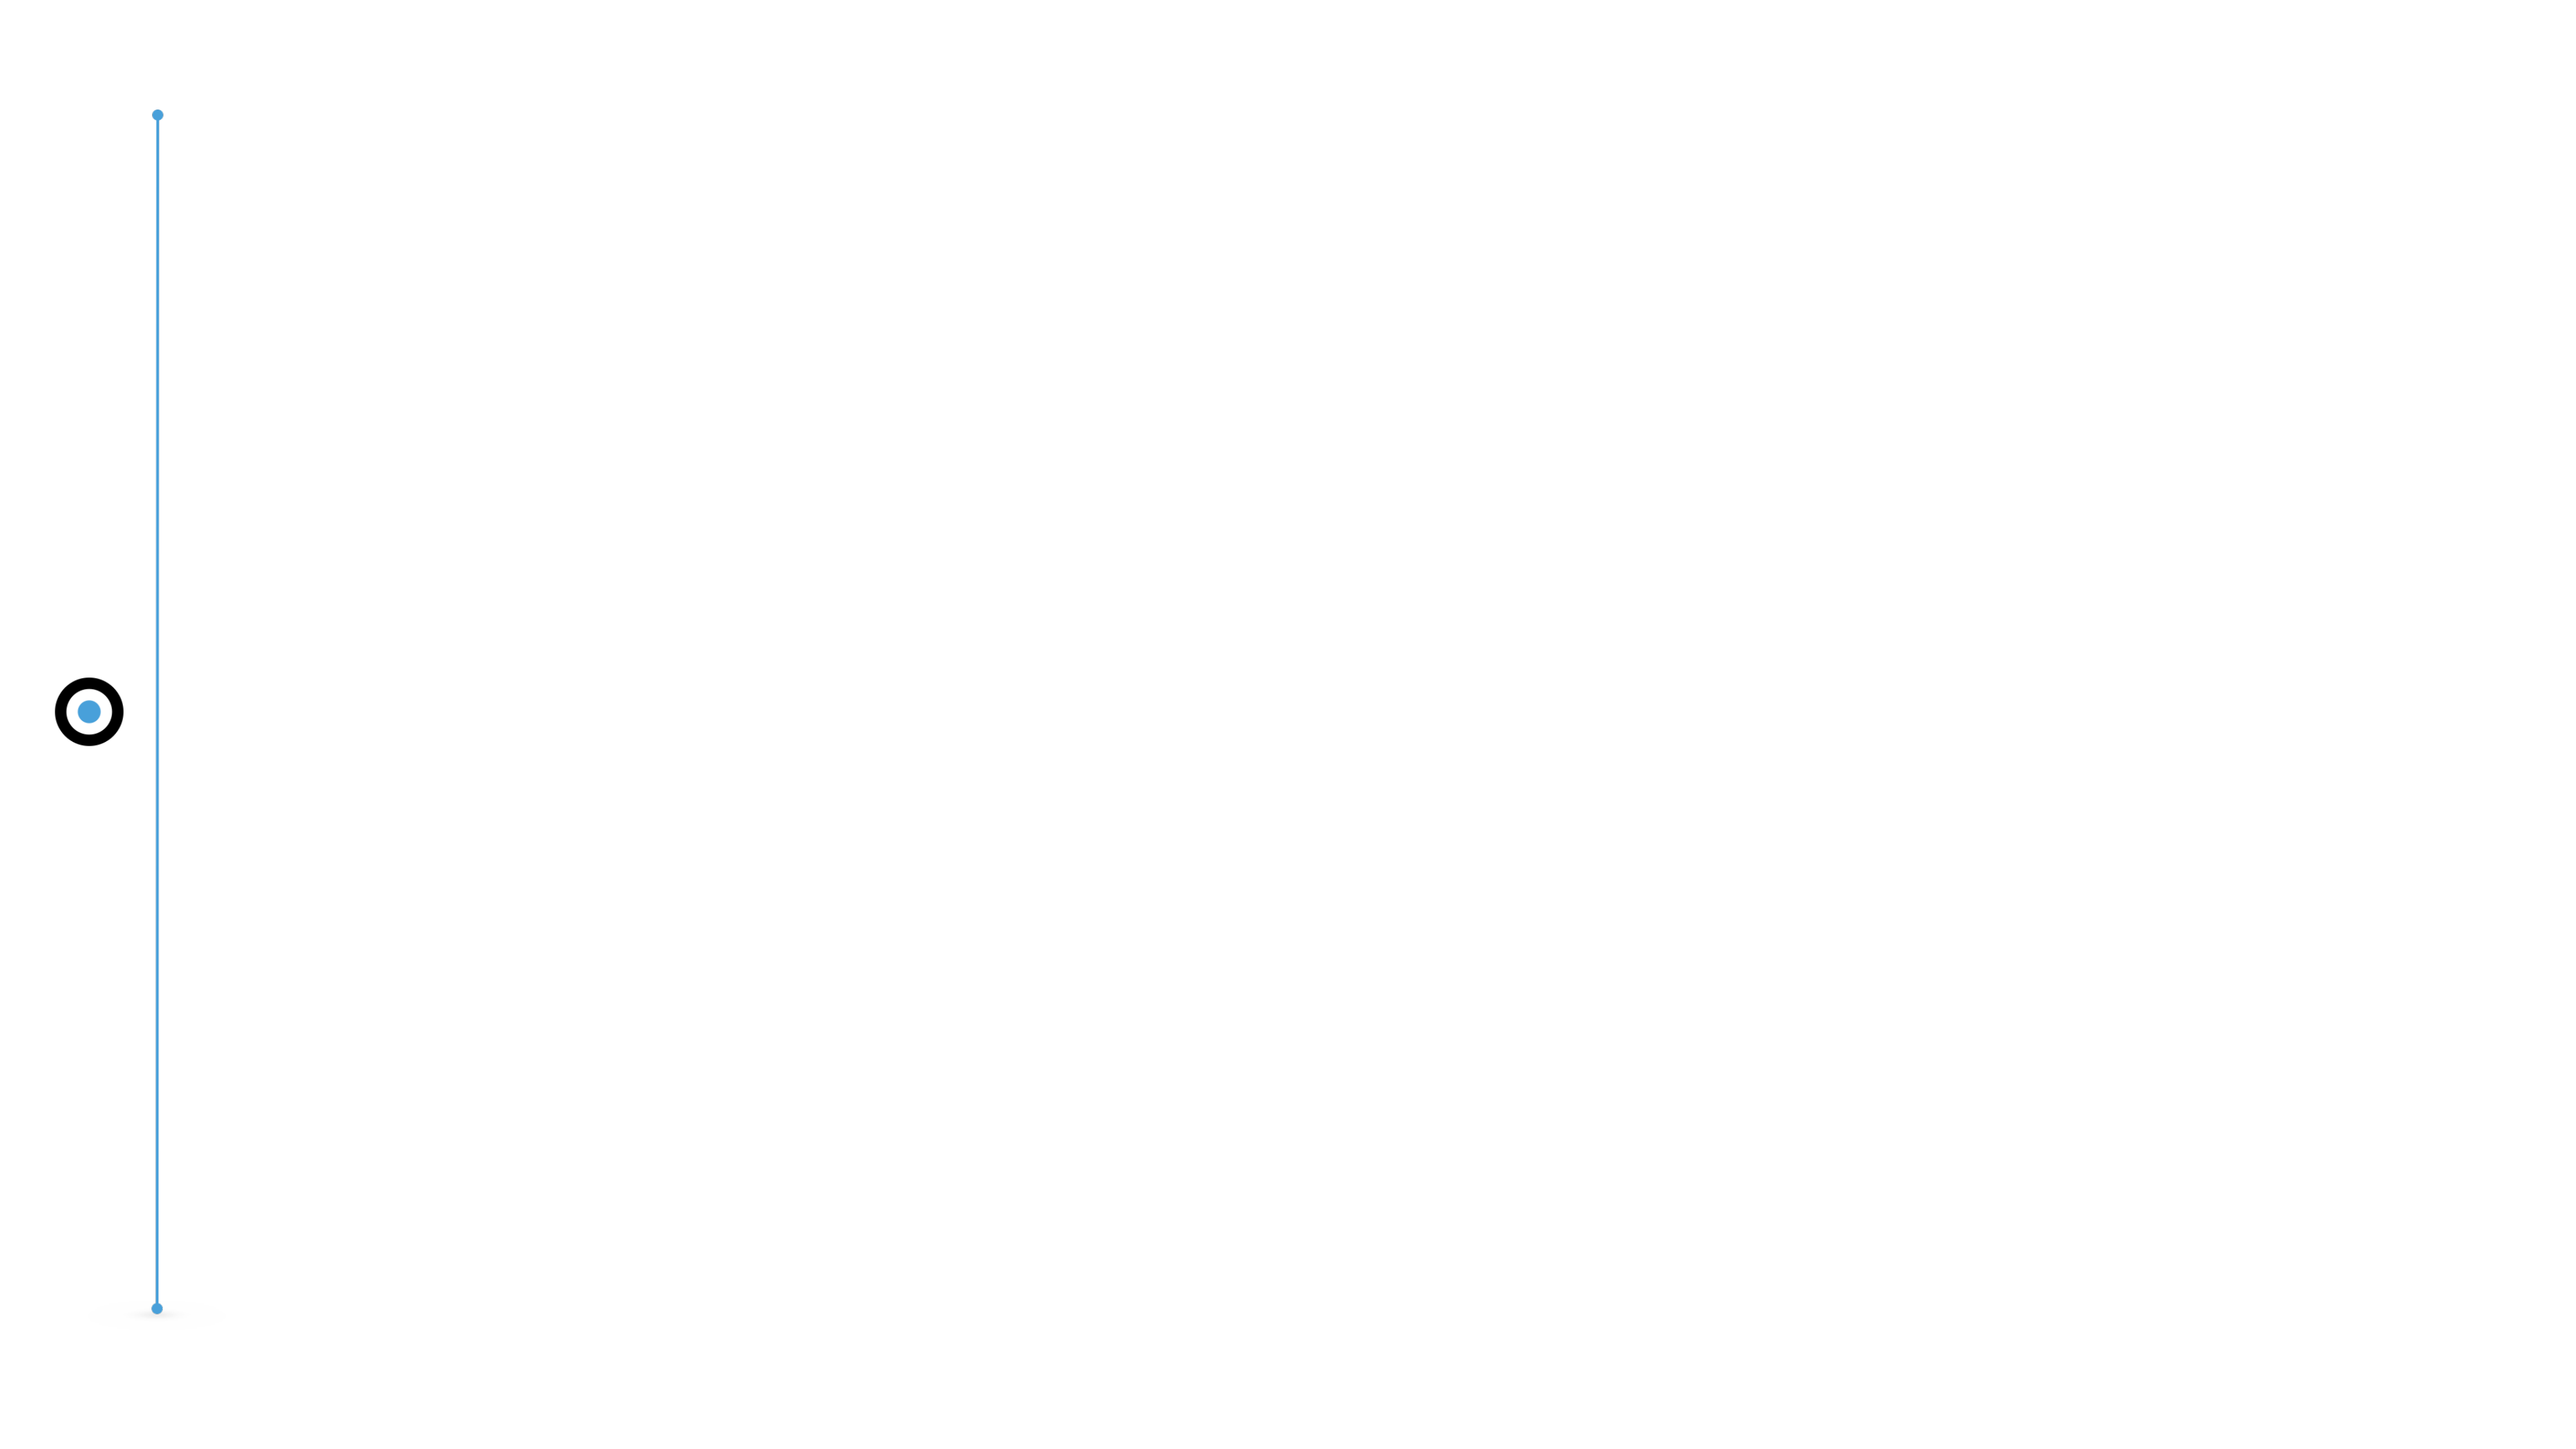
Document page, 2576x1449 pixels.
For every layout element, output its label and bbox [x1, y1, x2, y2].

picture [0, 108, 329, 1418]
